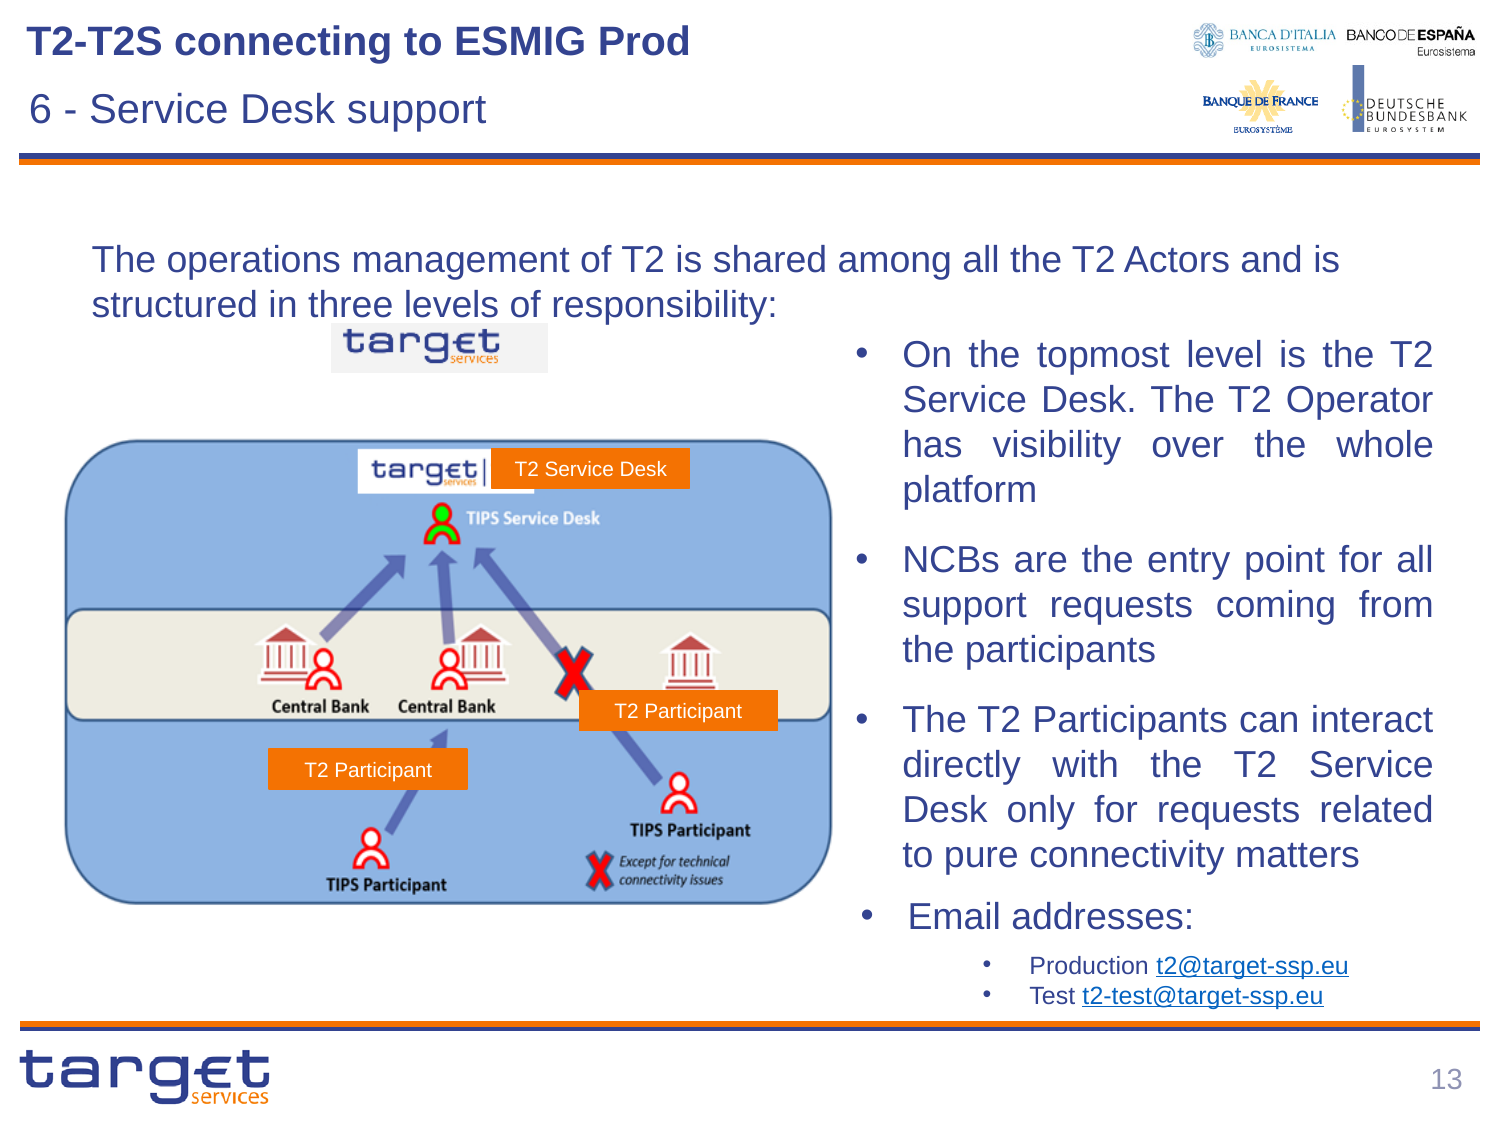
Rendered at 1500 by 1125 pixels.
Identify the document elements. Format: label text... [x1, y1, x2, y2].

text_box The operations management of T2 is shared among all the T2 Actors and is structured in three levels of responsibility: [76, 227, 1449, 333]
picture [1341, 65, 1467, 132]
picture [331, 322, 548, 373]
title T2-T2S connecting to ESMIG Prod [11, 13, 1171, 73]
picture [1344, 22, 1477, 59]
text_box Email addresses: Production t2@target-ssp.eu Test t2-test@target-ssp.eu [845, 884, 1454, 1047]
picture [5, 1026, 290, 1119]
slide_number 12 [1397, 1048, 1478, 1109]
text_box On the topmost level is the T2 Service Desk. The T2 Operator has visibility over the whole platform NCBs are the entry point for all support requests coming from the participants The T2 Participants can interact directly with the T2 Service Desk only for requests related to pure connectivity matters [840, 323, 1449, 883]
list 6 - Service Desk support [14, 79, 1216, 141]
picture [1192, 72, 1329, 141]
picture [49, 429, 846, 918]
picture [1192, 22, 1337, 62]
